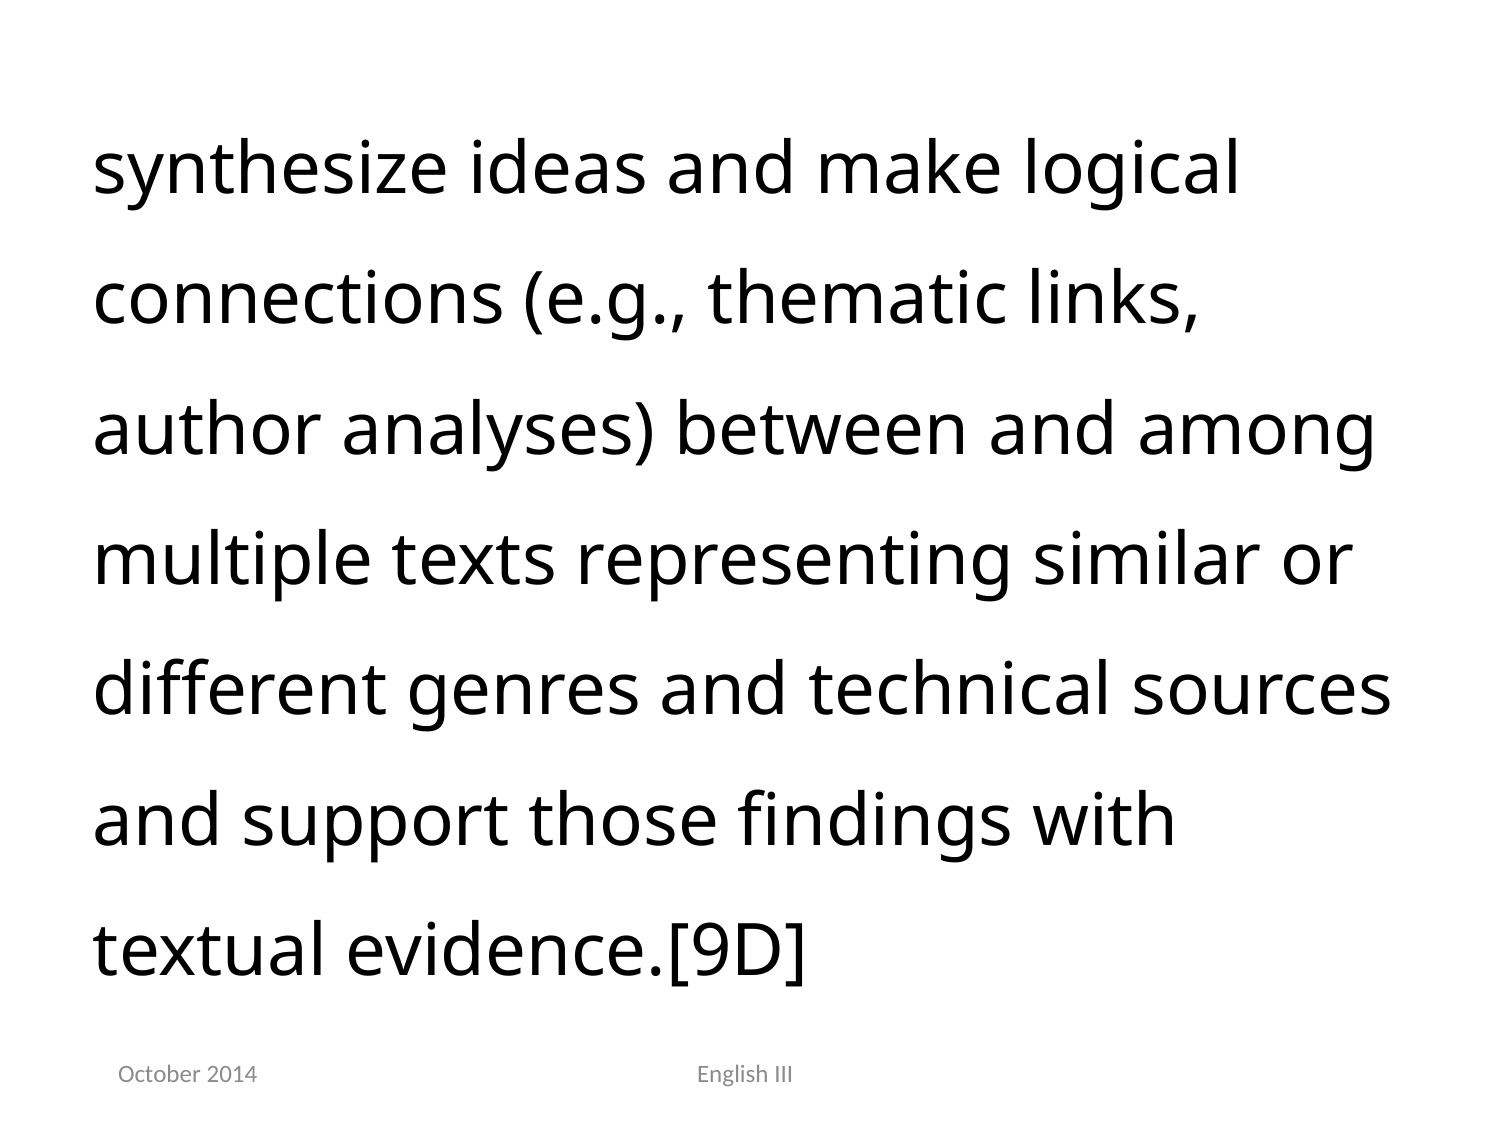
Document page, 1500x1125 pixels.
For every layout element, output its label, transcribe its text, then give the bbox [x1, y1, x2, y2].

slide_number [103, 1042, 441, 1103]
footer English III [492, 1042, 999, 1103]
subtitle synthesize ideas and make logical connections (e.g., thematic links, author analyses) between and among multiple texts representing similar or different genres and technical sources and support those findings with textual evidence.[9D] [78, 70, 1429, 1014]
